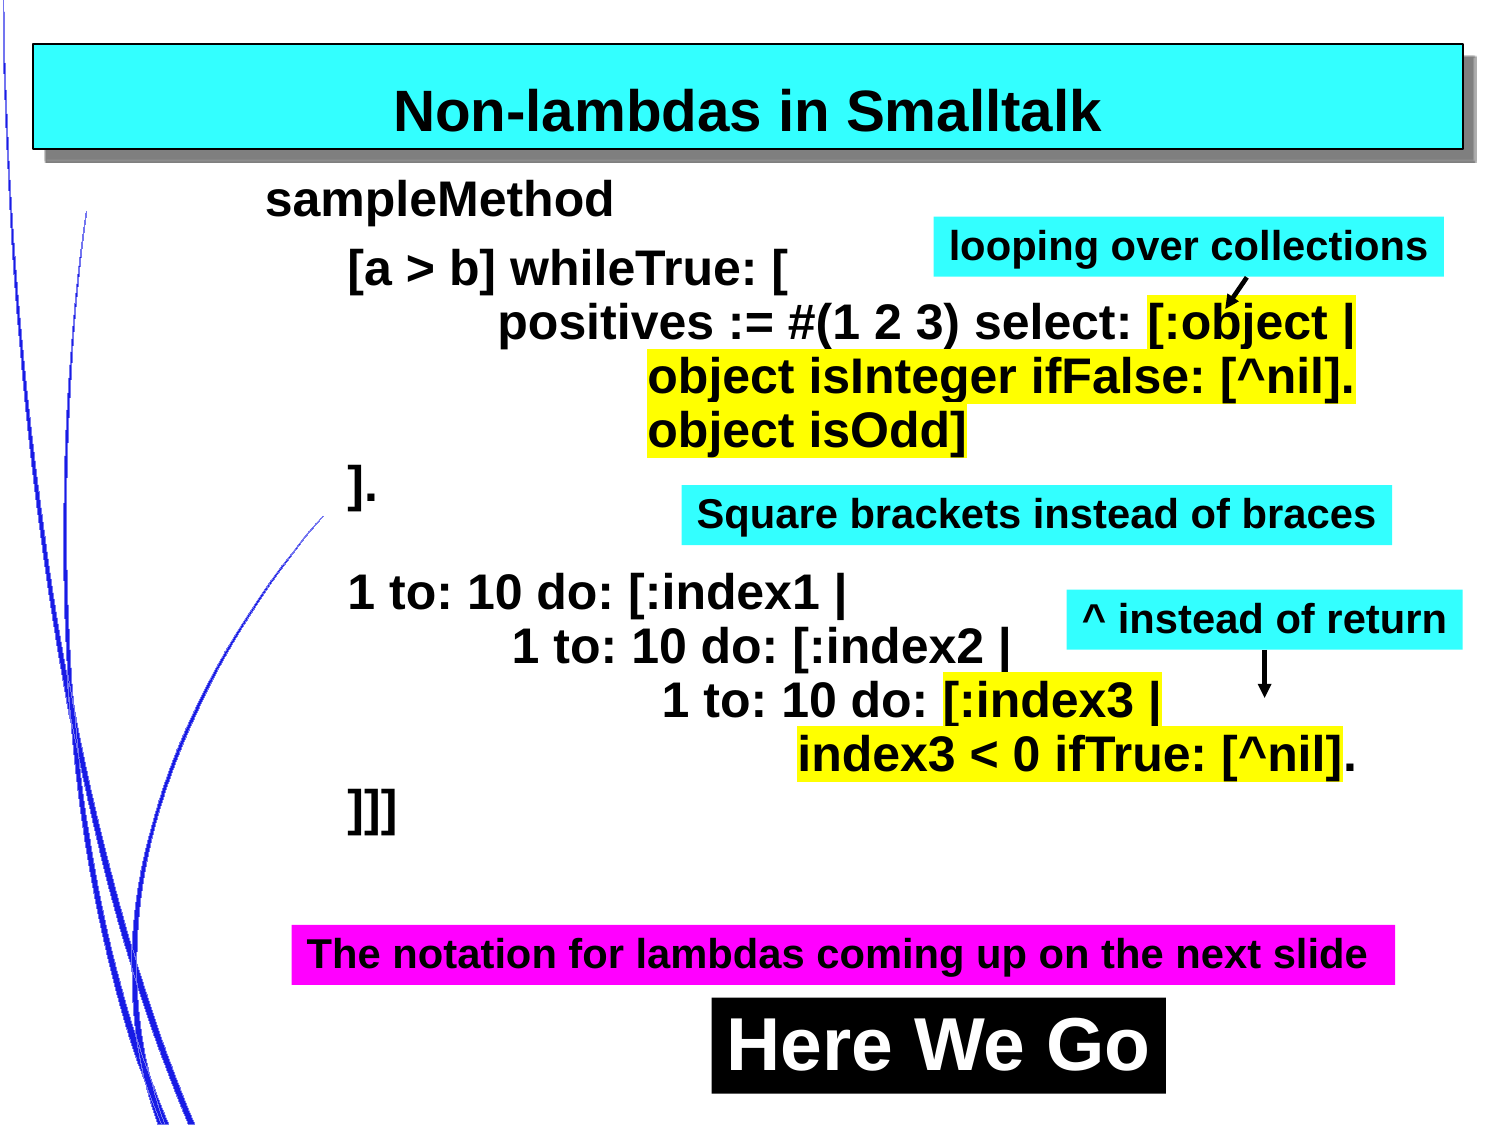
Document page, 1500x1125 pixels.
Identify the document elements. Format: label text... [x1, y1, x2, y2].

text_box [1065, 589, 1464, 699]
text_box The notation for lambdas coming up on the next slide [291, 924, 1396, 985]
text_box Square brackets instead of braces [681, 485, 1393, 546]
text_box sampleMethod [249, 165, 631, 235]
title Non-lambdas in Smalltalk [32, 43, 1464, 150]
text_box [931, 216, 1447, 310]
text_box Here We Go [711, 997, 1166, 1094]
list [a > b] whileTrue: [ positives := #(1 2 3) select: [:object | object isInteger ifFalse: [^nil]. object isOdd] ]. 1 to: 10 do: [:index1 | 1 to: 10 do: [:index2 | 1 to: 10 do: [:index3 | index3 < 0 ifTrue: [^nil]. ]]] [332, 234, 1384, 851]
